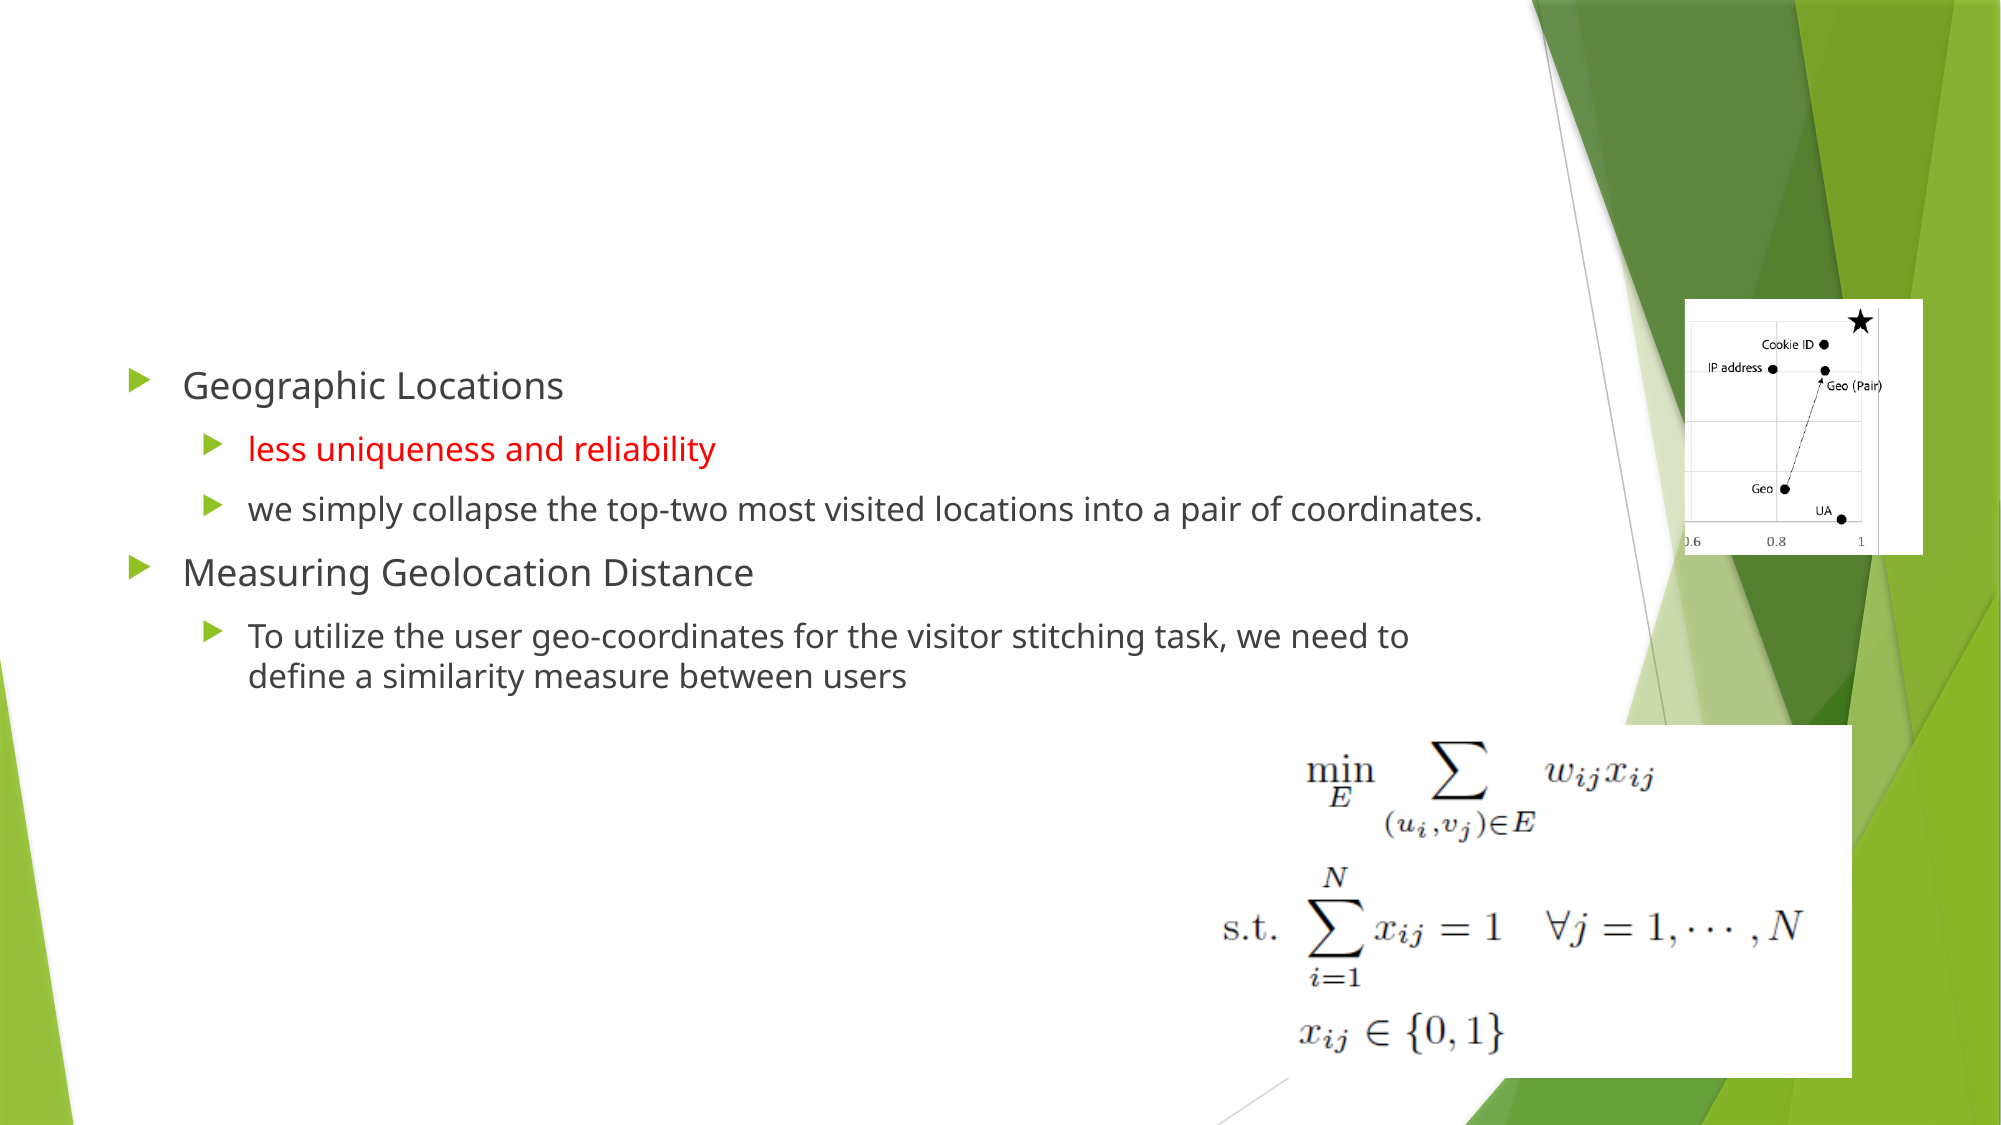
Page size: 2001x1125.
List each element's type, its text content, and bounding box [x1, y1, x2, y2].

picture [1684, 298, 1924, 556]
picture [1156, 725, 1852, 1079]
list Geographic Locations less uniqueness and reliability we simply collapse the top-two most visited locations into a pair of coordinates. Measuring Geolocation Distance To utilize the user geo-coordinates for the visitor stitching task, we need to define a similarity measure between users [111, 354, 1522, 992]
